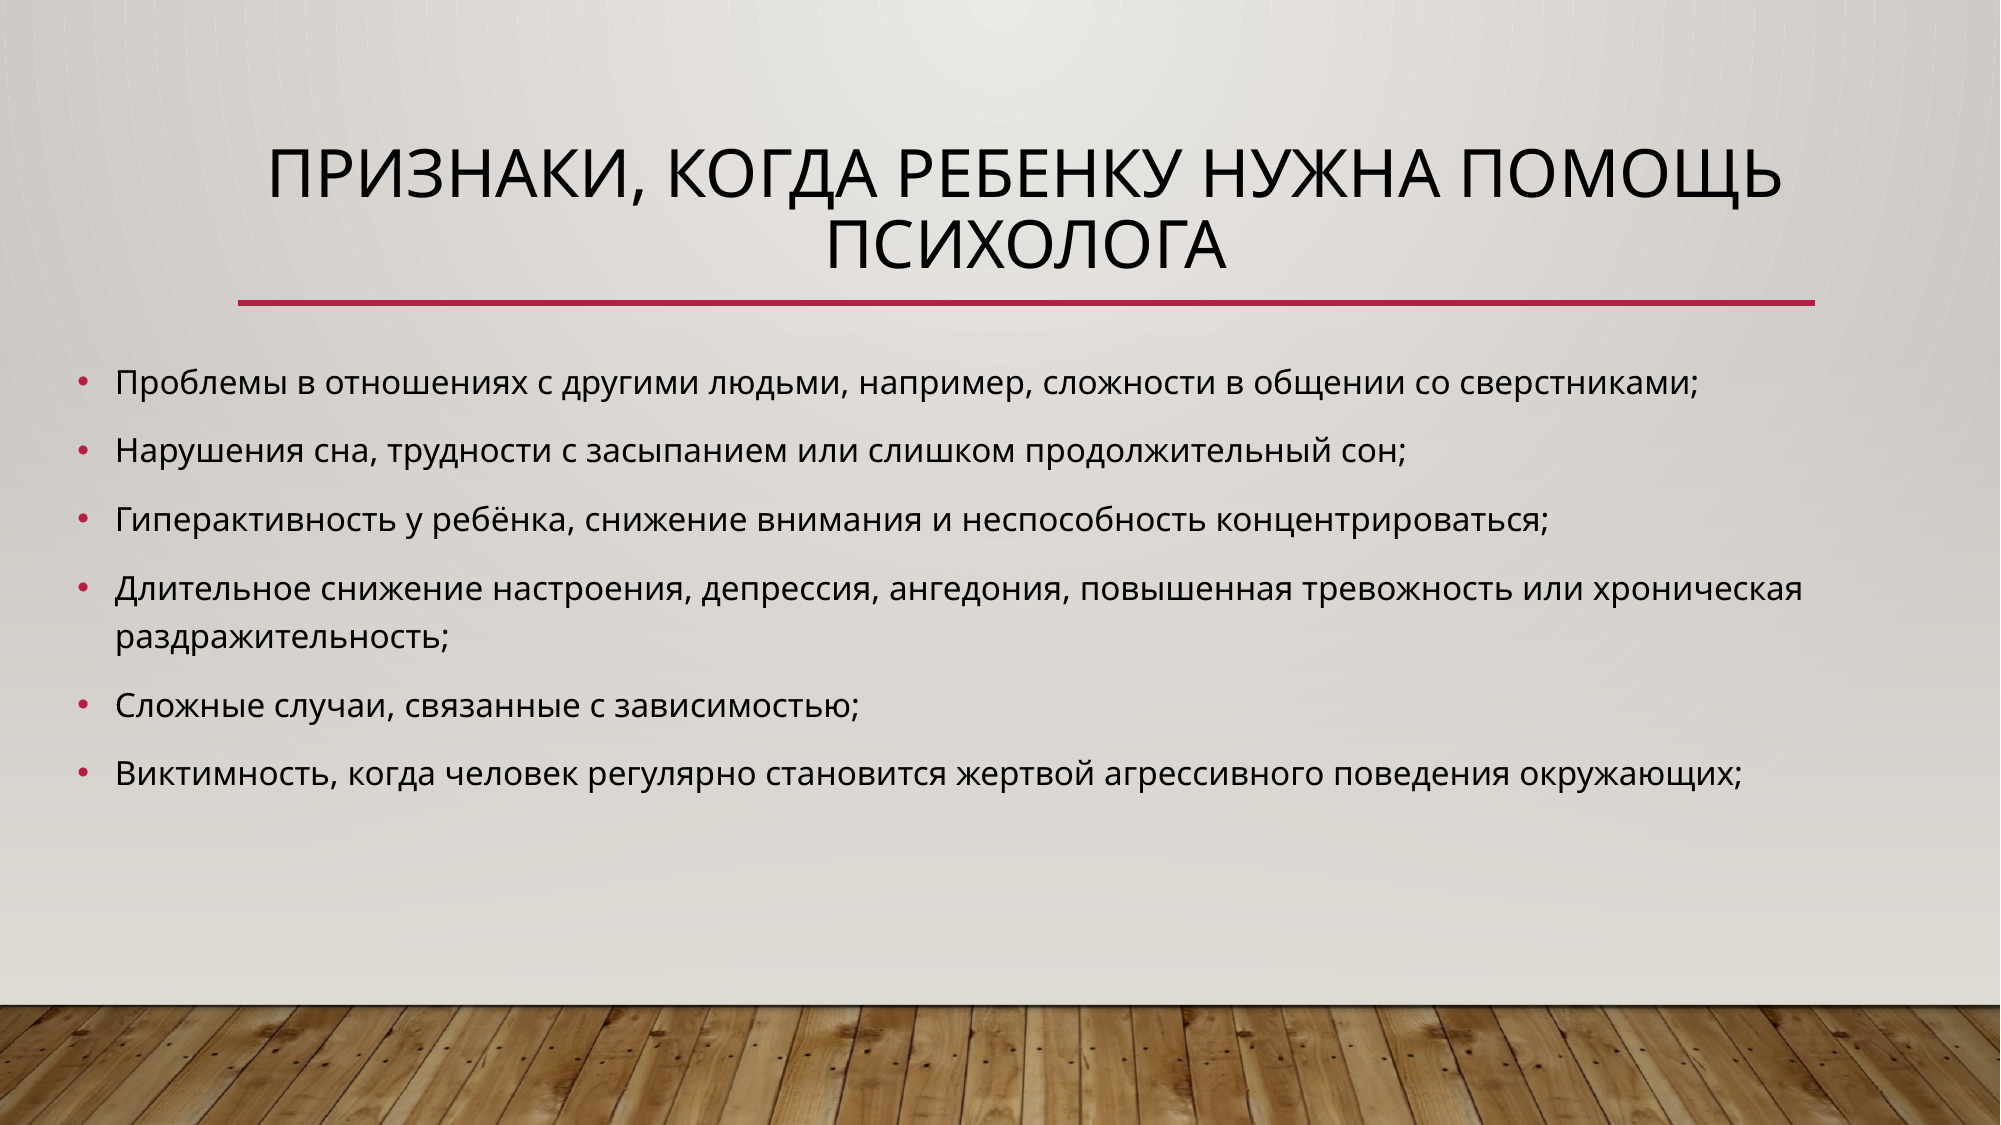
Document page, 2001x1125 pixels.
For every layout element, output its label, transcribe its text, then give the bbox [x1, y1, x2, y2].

title Признаки, когда ребенку нужна помощь психолога [238, 131, 1814, 305]
list Проблемы в отношениях с другими людьми, например, сложности в общении со сверстниками; Нарушения сна, трудности с засыпанием или слишком продолжительный сон; Гиперактивность у ребёнка, снижение внимания и неспособность концентрироваться; Длительное снижение настроения, депрессия, ангедония, повышенная тревожность или хроническая раздражительность; Сложные случаи, связанные с зависимостью; Виктимность, когда человек регулярно становится жертвой агрессивного поведения окружающих; [62, 345, 1923, 1010]
picture [0, 1005, 2000, 1125]
